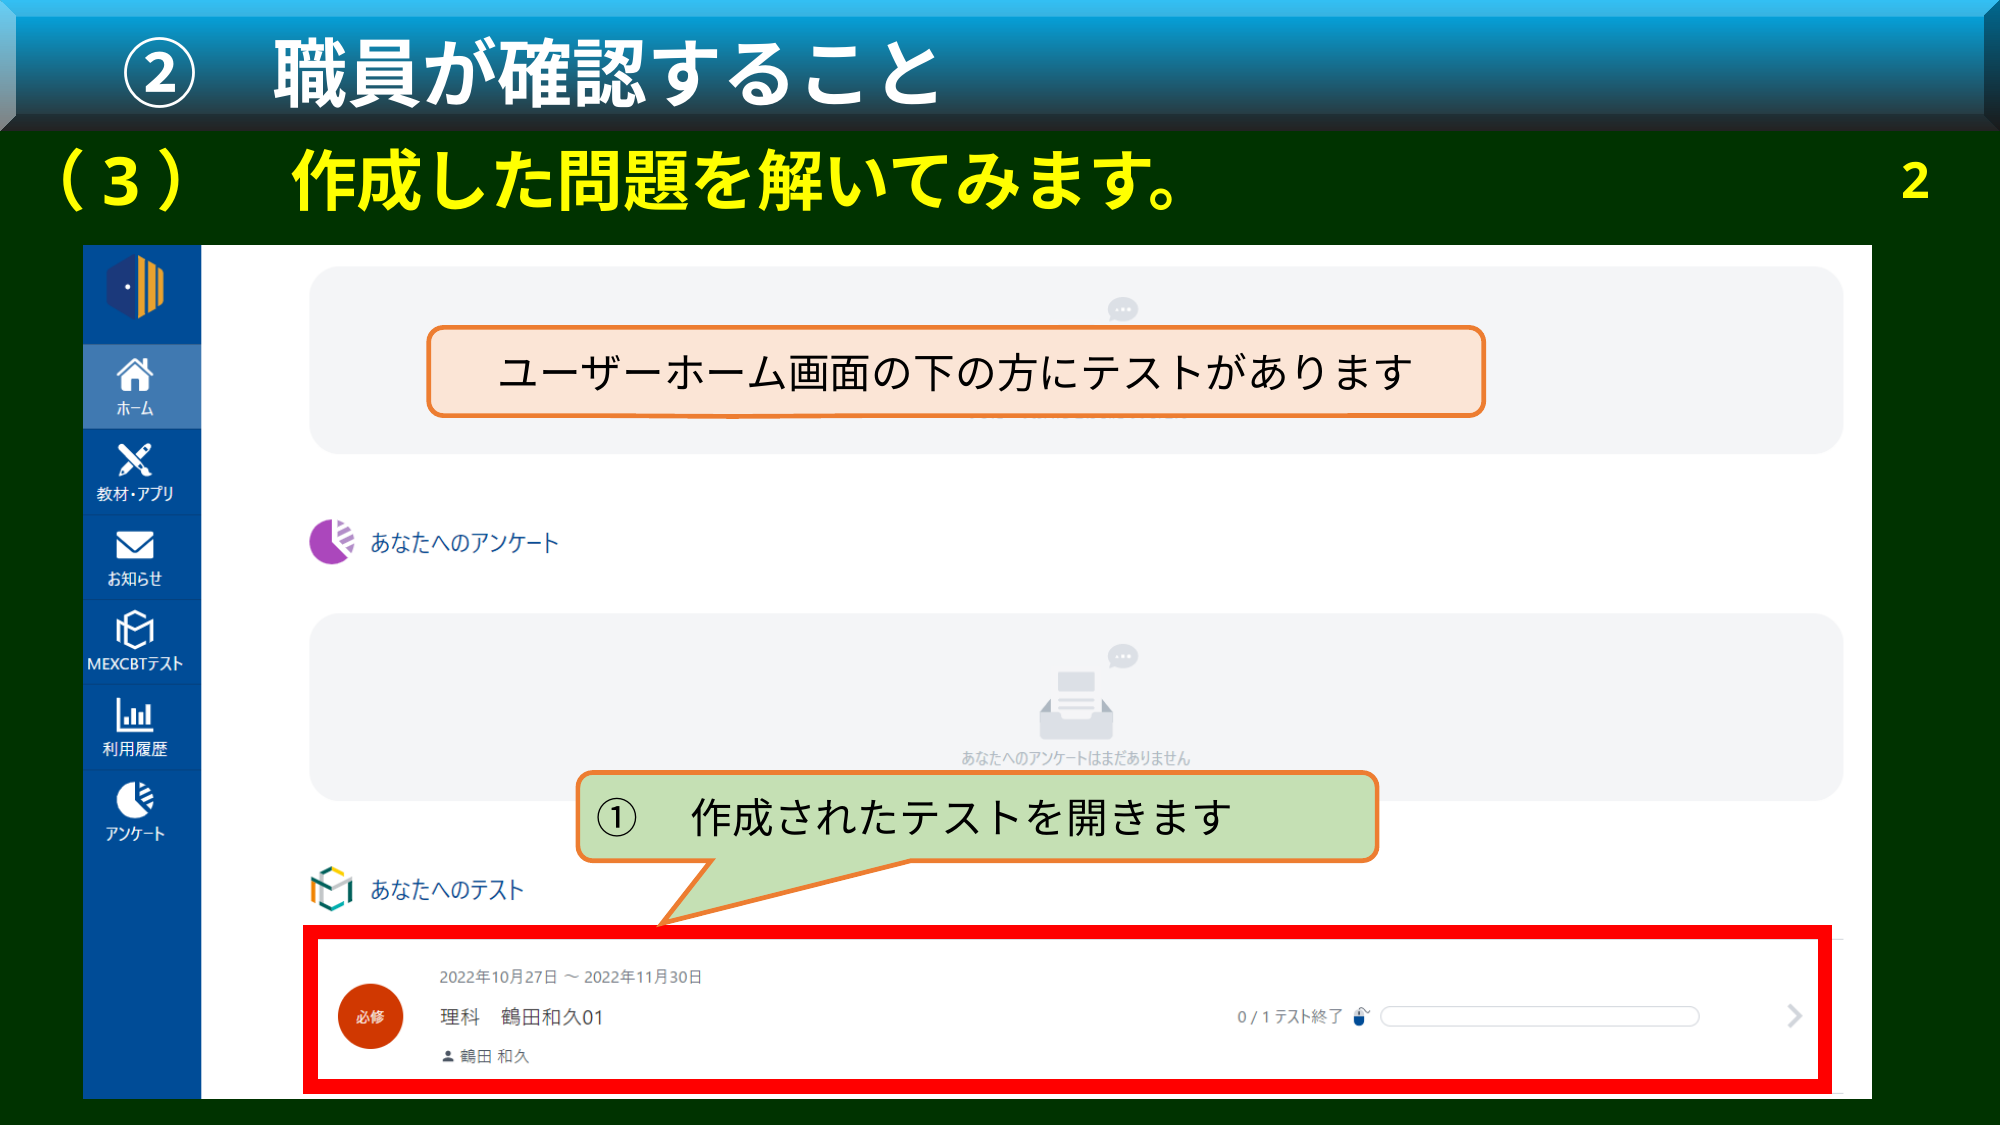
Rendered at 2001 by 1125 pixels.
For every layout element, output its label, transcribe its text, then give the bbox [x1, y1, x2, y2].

picture [83, 245, 1872, 1099]
text_box （3） 作成した問題を解いてみます。 [4, 131, 1777, 227]
text_box 2 [1836, 140, 1995, 216]
text_box ② 職員が確認すること [0, 0, 2000, 132]
